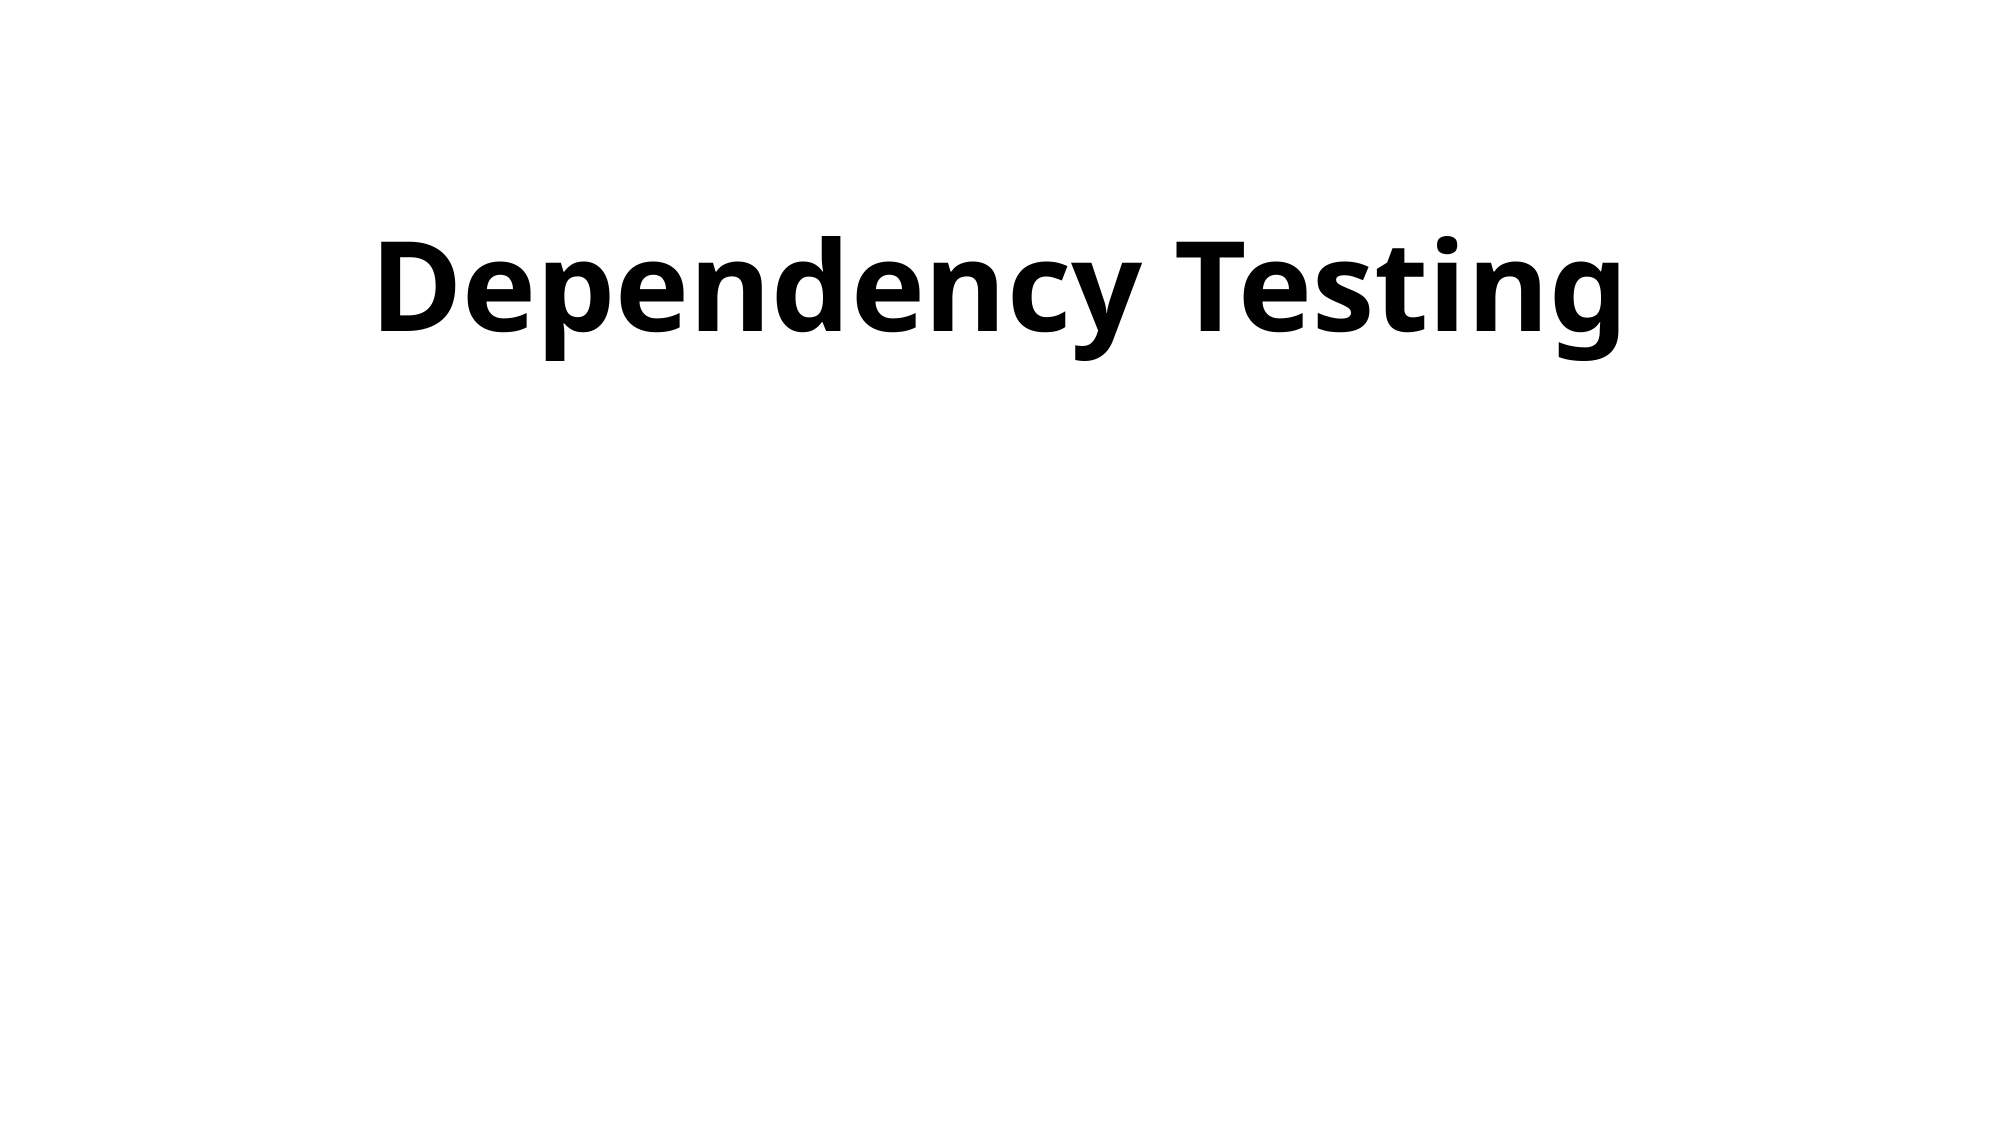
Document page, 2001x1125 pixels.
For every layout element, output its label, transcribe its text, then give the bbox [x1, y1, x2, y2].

title Dependency Testing [249, 184, 1750, 366]
